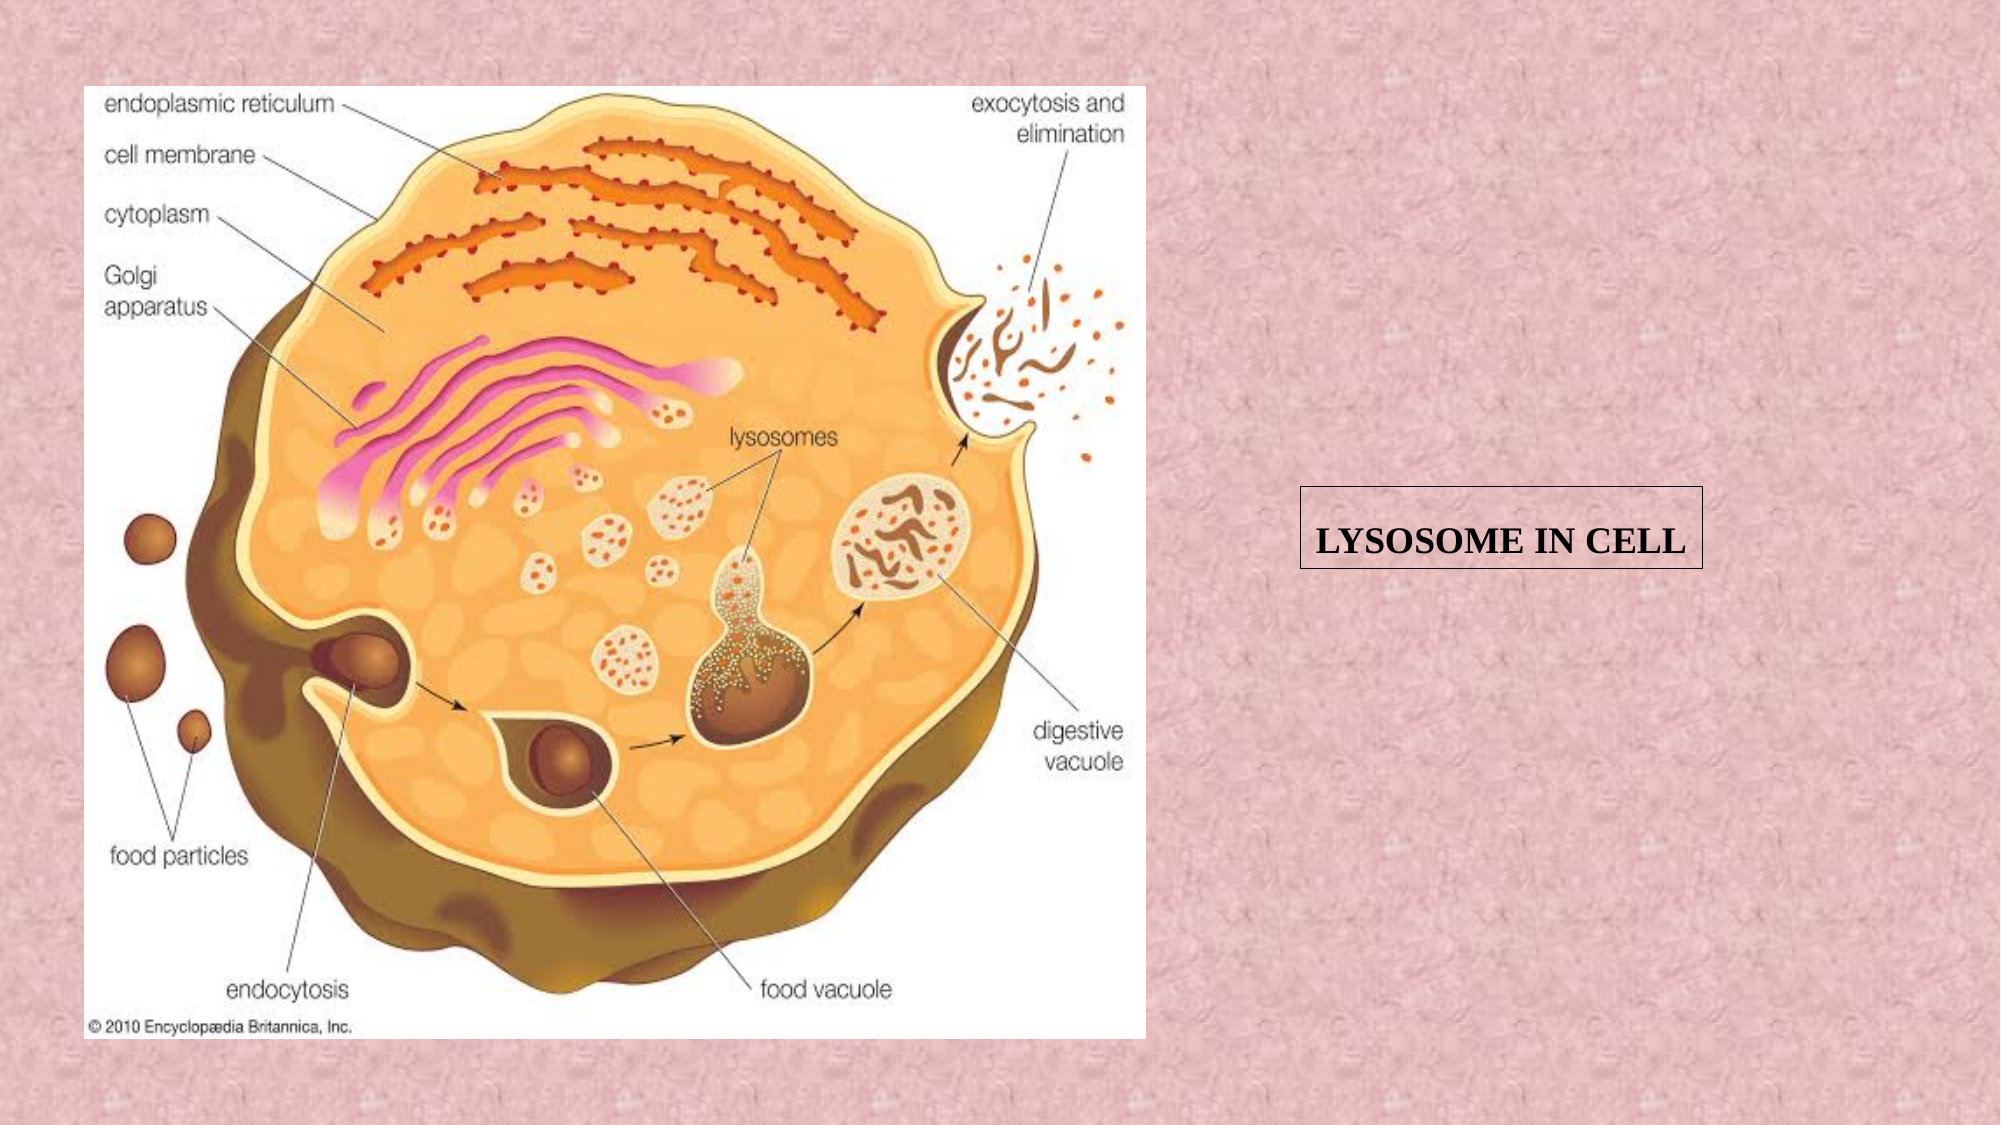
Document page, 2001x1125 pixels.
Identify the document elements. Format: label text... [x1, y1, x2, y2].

picture [0, 0, 2001, 1125]
text_box LYSOSOME IN CELL [1300, 486, 1703, 569]
